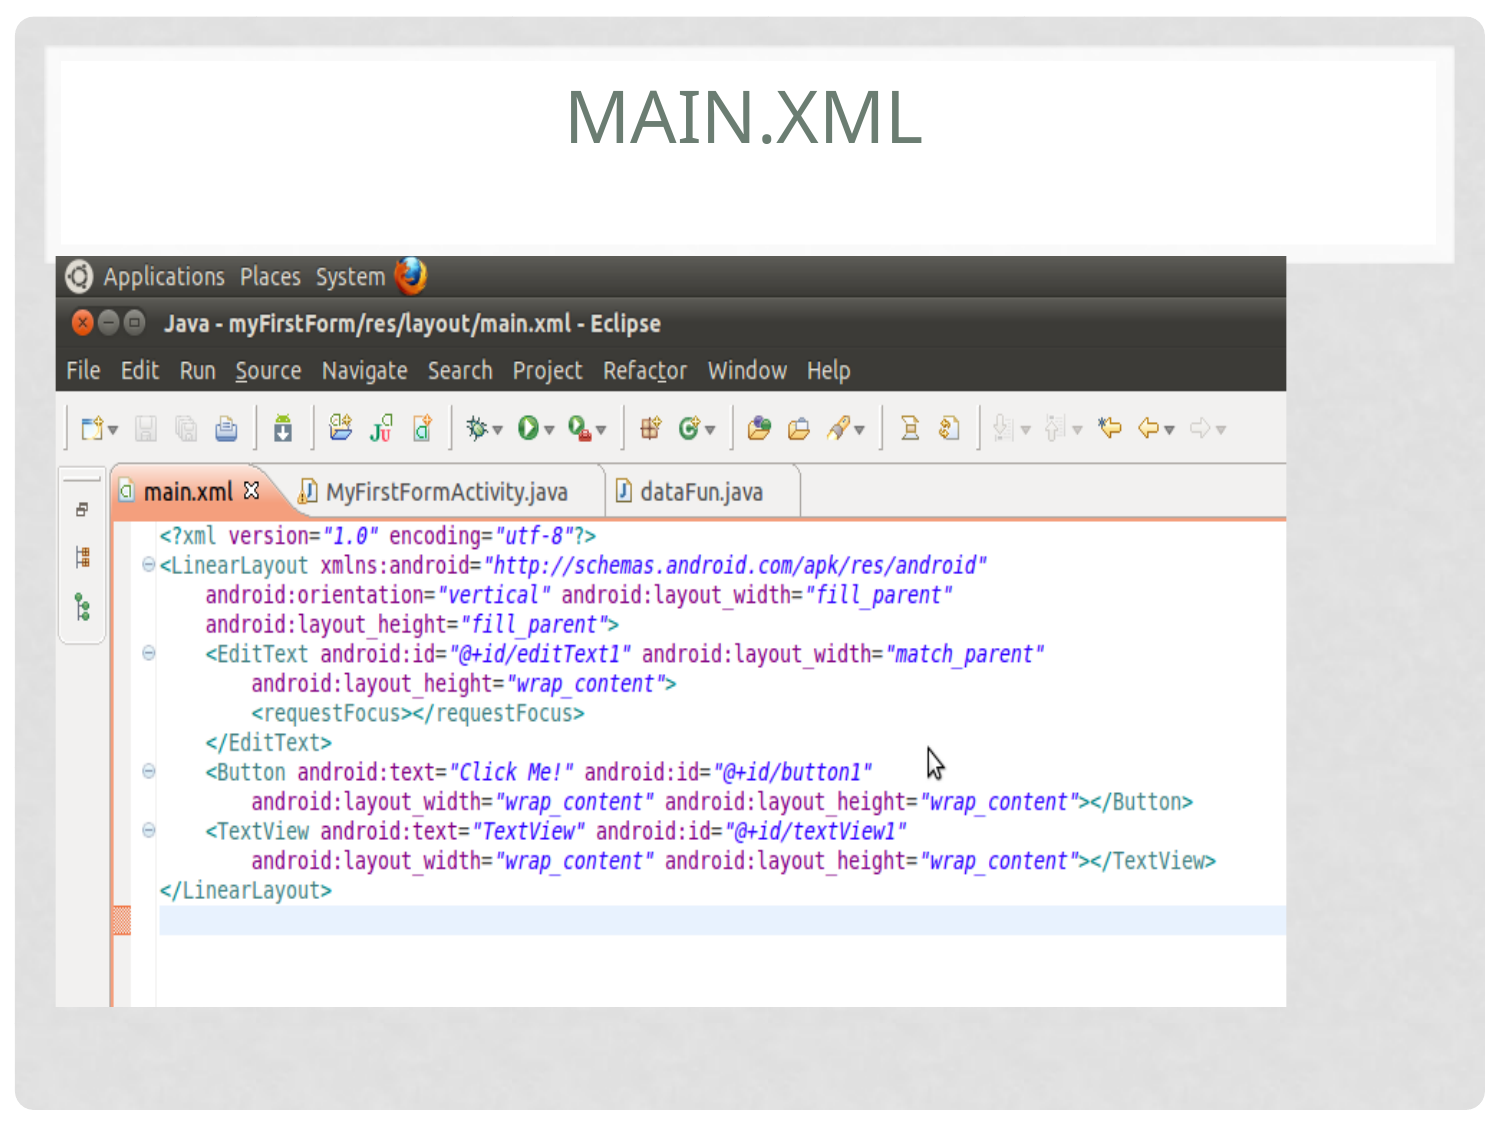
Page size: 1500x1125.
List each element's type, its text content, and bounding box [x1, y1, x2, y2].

picture [55, 255, 1287, 1007]
title Main.xml [69, 26, 1420, 215]
